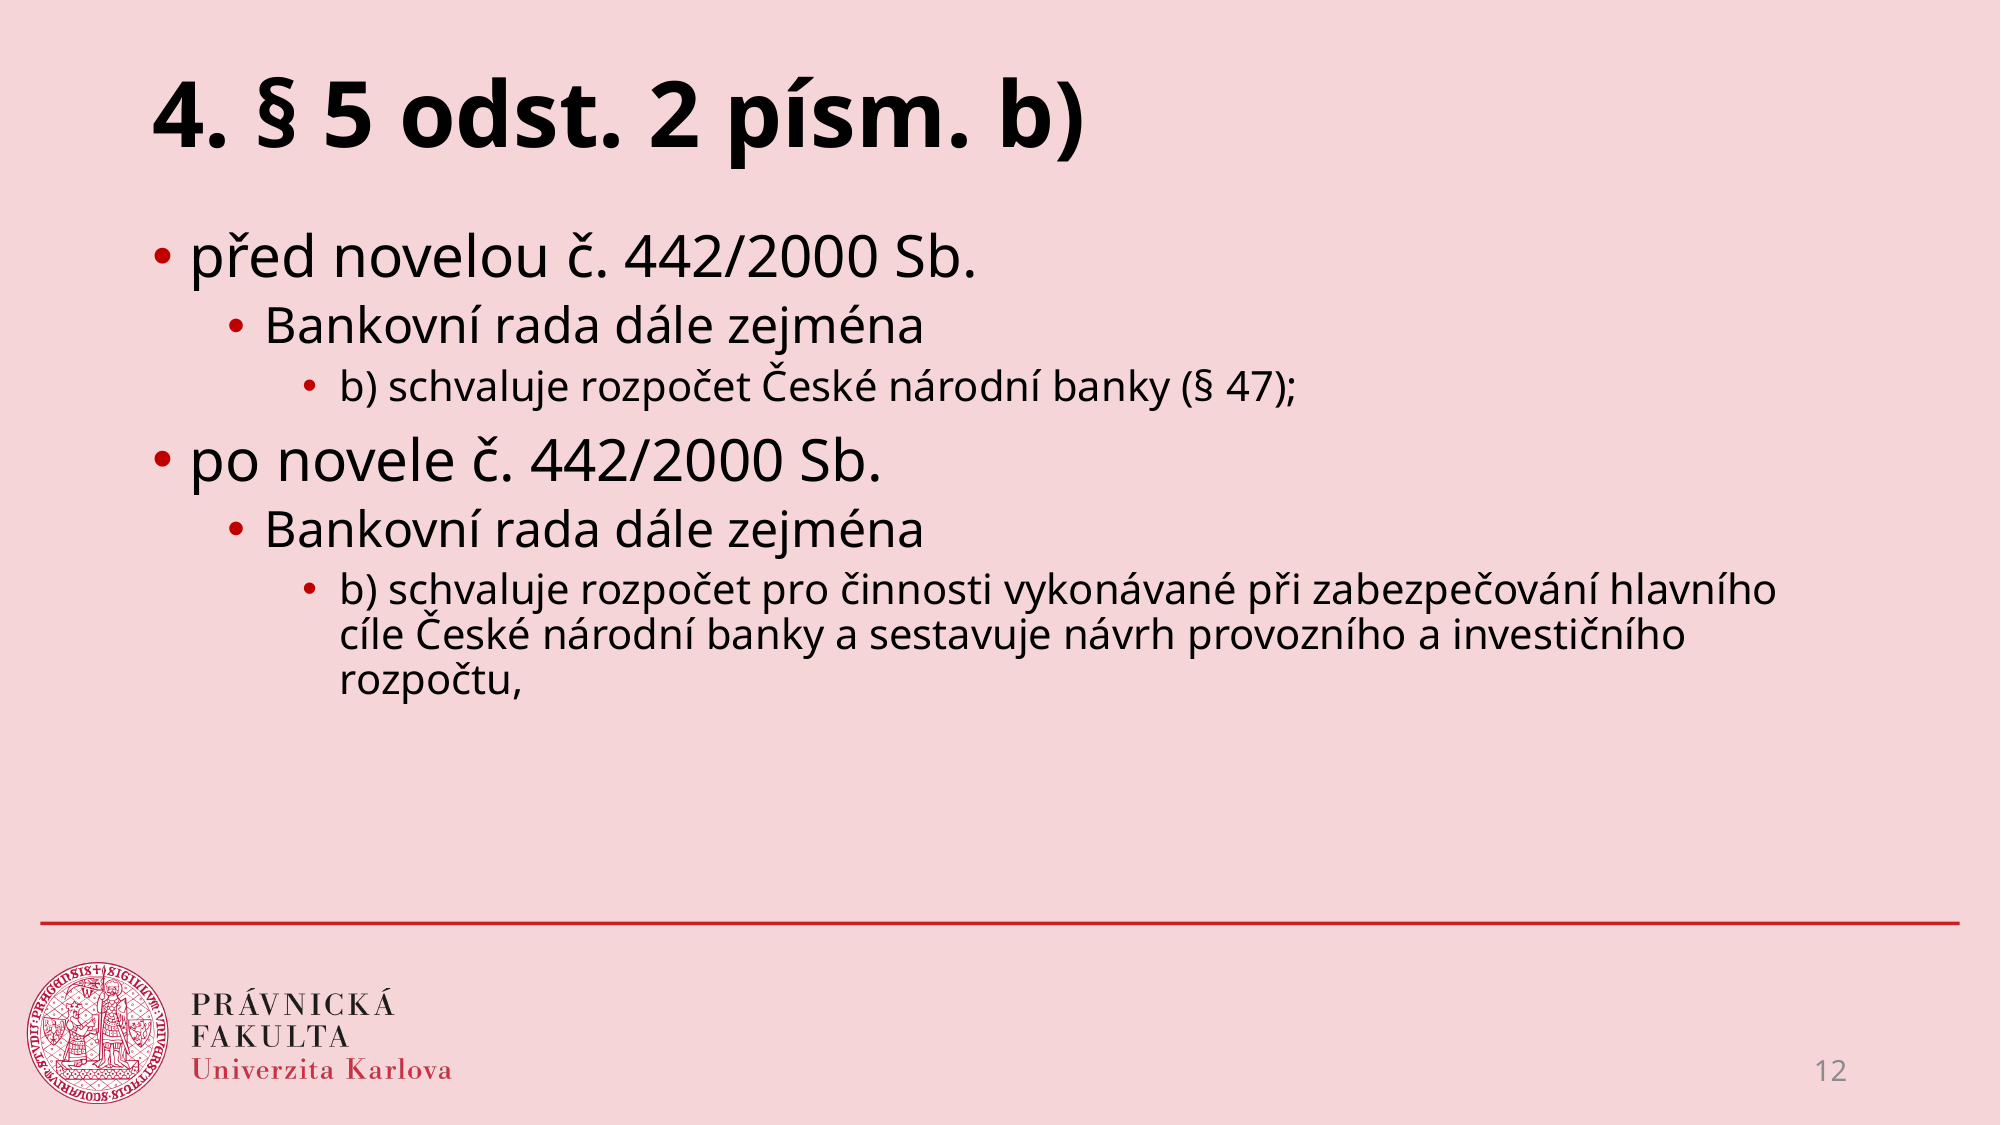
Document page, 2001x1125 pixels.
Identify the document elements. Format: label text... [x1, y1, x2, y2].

title 4. § 5 odst. 2 písm. b) [137, 2, 1863, 220]
list před novelou č. 442/2000 Sb. Bankovní rada dále zejména b) schvaluje rozpočet České národní banky (§ 47); po novele č. 442/2000 Sb. Bankovní rada dále zejména b) schvaluje rozpočet pro činnosti vykonávané při zabezpečování hlavního cíle České národní banky a sestavuje návrh provozního a investičního rozpočtu, [137, 220, 1863, 905]
slide_number 12 [1412, 1042, 1863, 1103]
picture [26, 962, 452, 1104]
